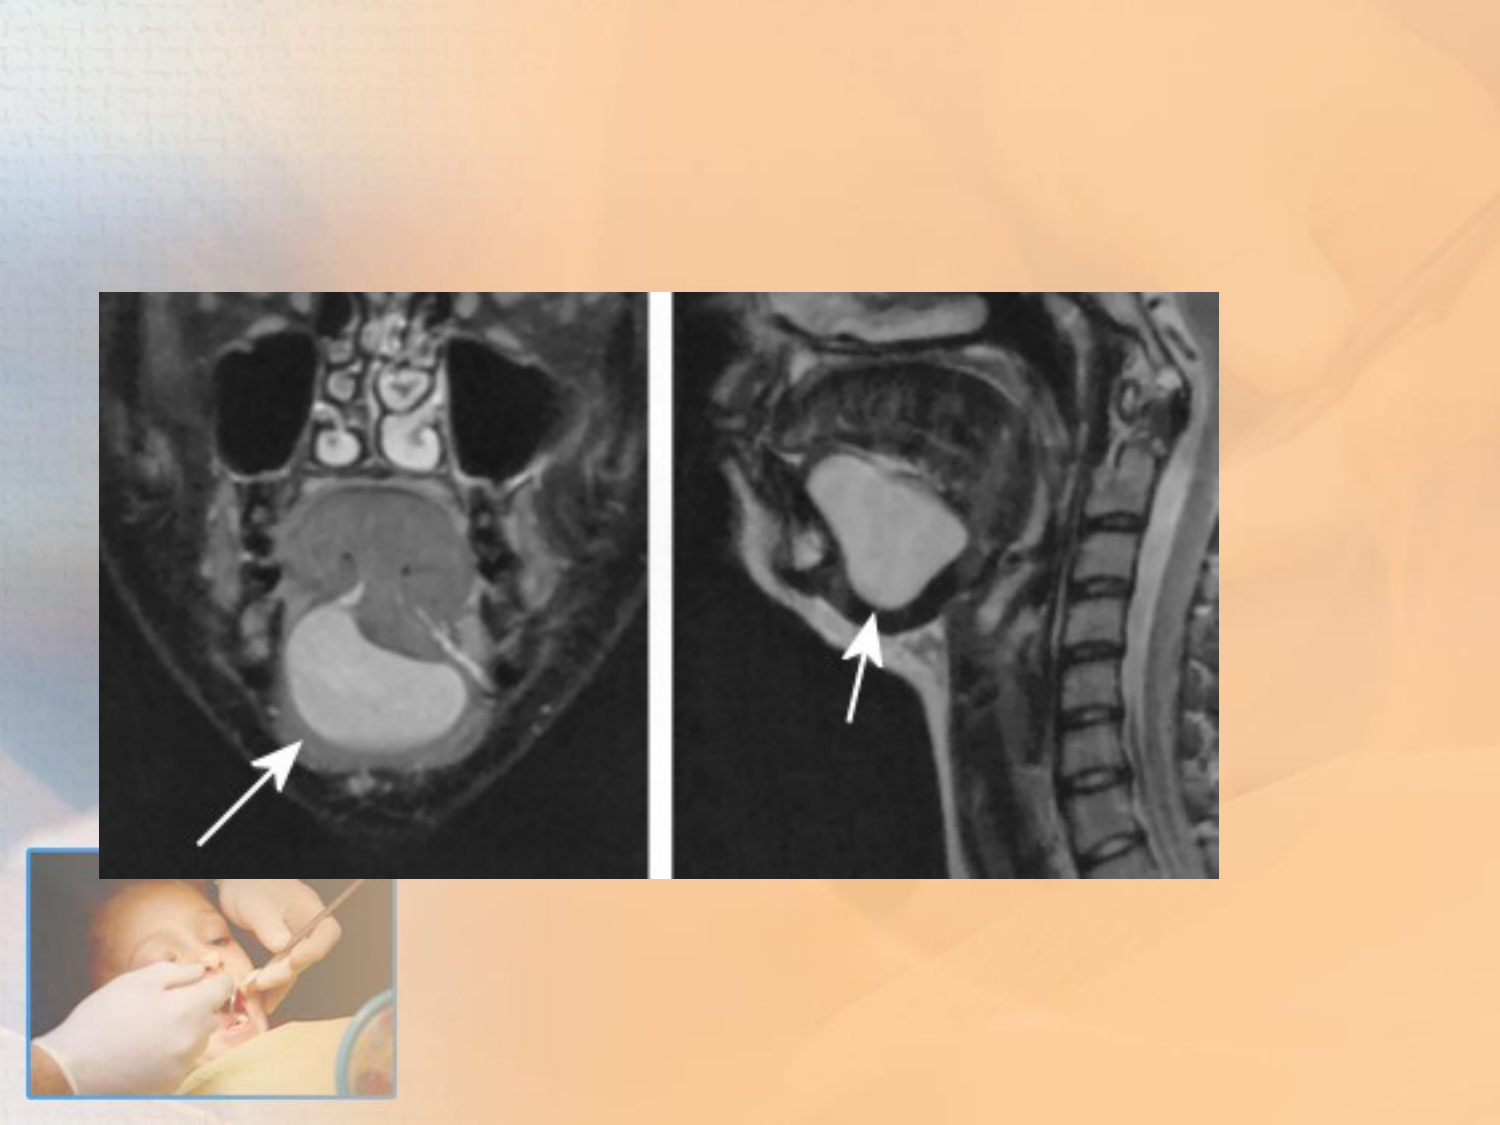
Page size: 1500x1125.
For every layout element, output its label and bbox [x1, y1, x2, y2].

list [99, 292, 1219, 880]
picture [0, 0, 1500, 1125]
